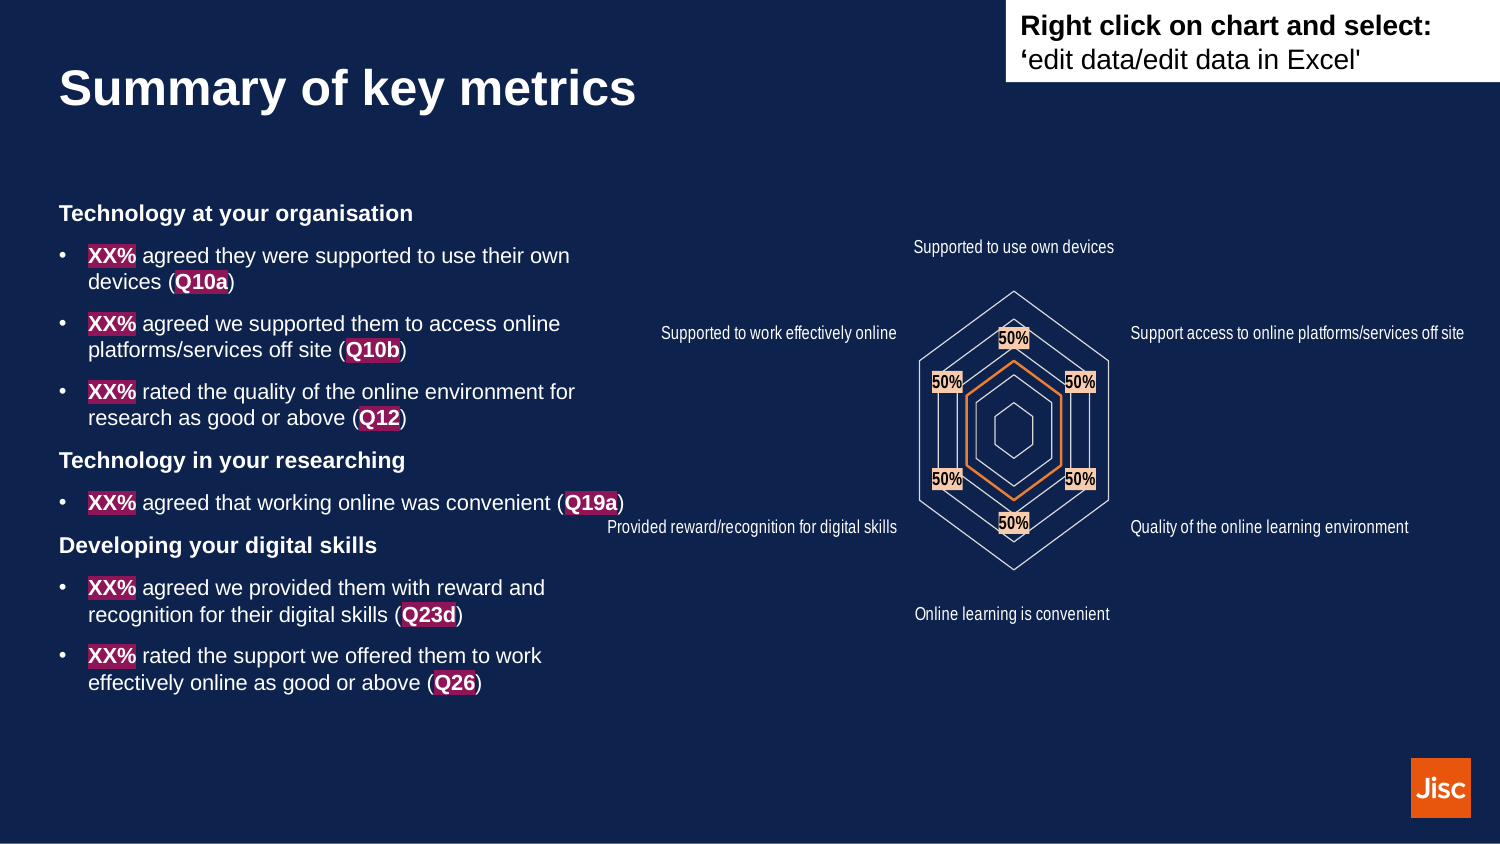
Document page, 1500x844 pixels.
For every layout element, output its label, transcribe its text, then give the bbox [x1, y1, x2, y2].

chart [593, 173, 1465, 688]
text_box Right click on chart and select: ‘edit data/edit data in Excel' [1005, 0, 1500, 83]
picture [1411, 758, 1471, 818]
title Summary of key metrics [58, 55, 1129, 112]
list Technology at your organisation XX% agreed they were supported to use their own devices (Q10a) XX% agreed we supported them to access online platforms/services off site (Q10b) XX% rated the quality of the online environment for research as good or above (Q12) Technology in your researching XX% agreed that working online was convenient (Q19a) Developing your digital skills XX% agreed we provided them with reward and recognition for their digital skills (Q23d) XX% rated the support we offered them to work effectively online as good or above (Q26) [58, 198, 627, 811]
